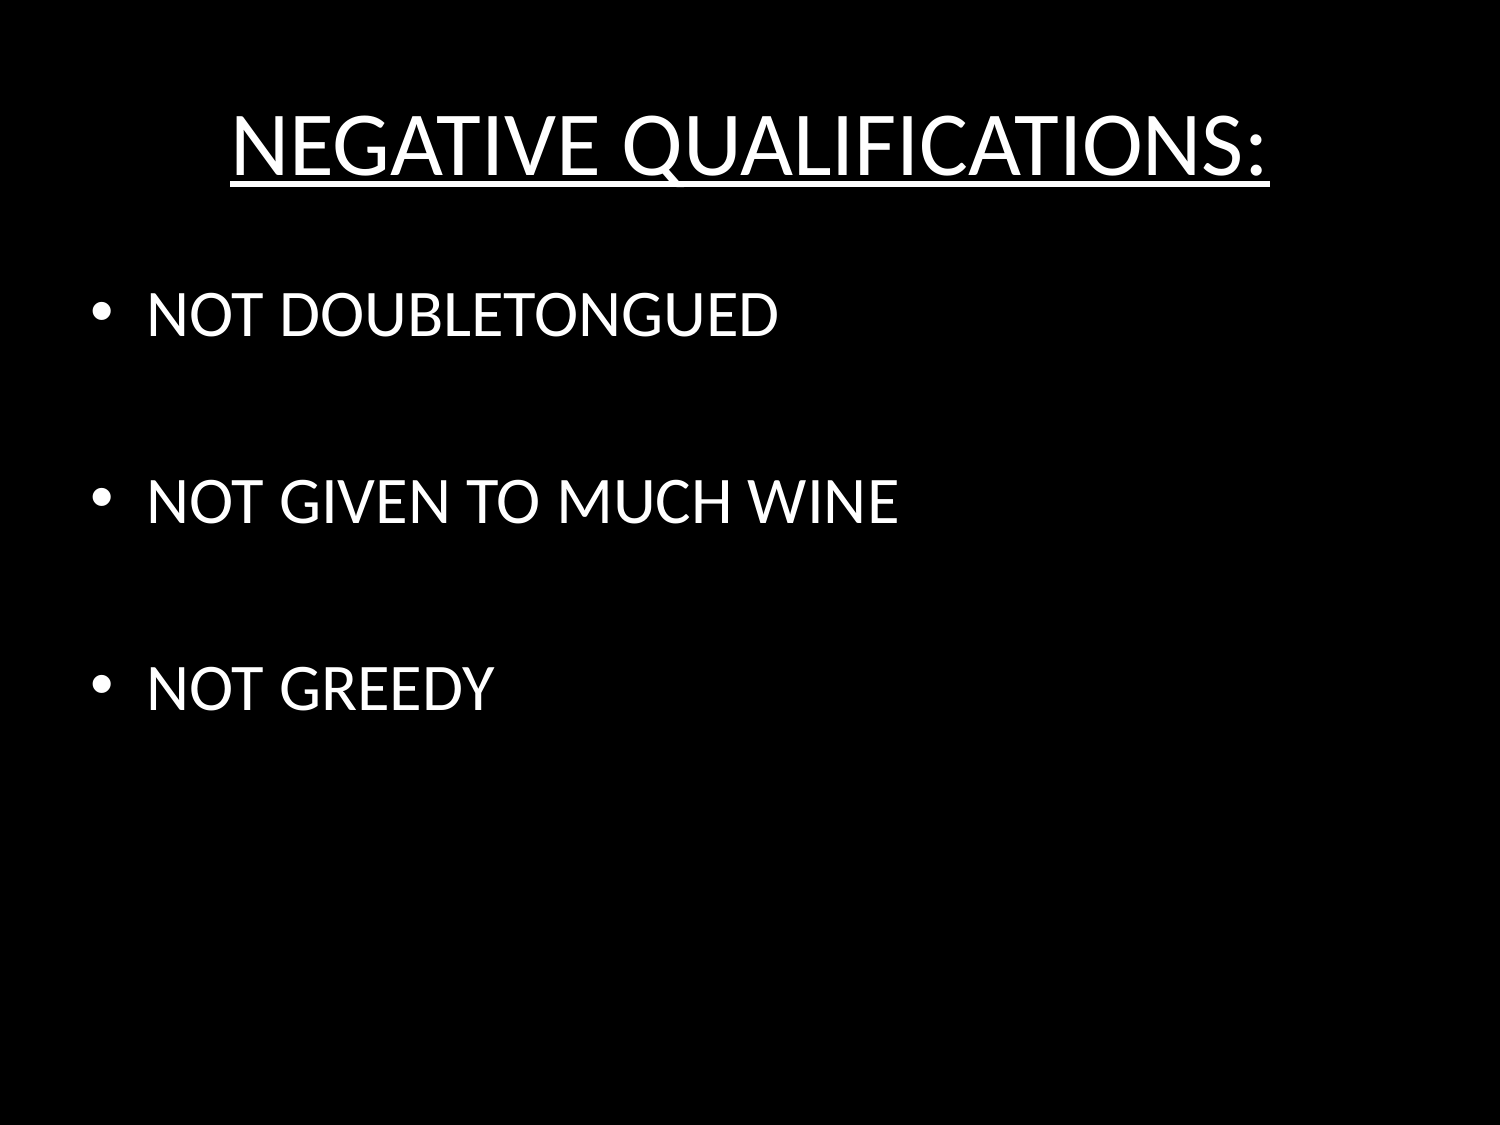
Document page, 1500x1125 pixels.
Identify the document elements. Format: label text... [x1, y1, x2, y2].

title NEGATIVE QUALIFICATIONS: [75, 45, 1425, 233]
list NOT DOUBLETONGUED NOT GIVEN TO MUCH WINE NOT GREEDY [75, 262, 1425, 1005]
